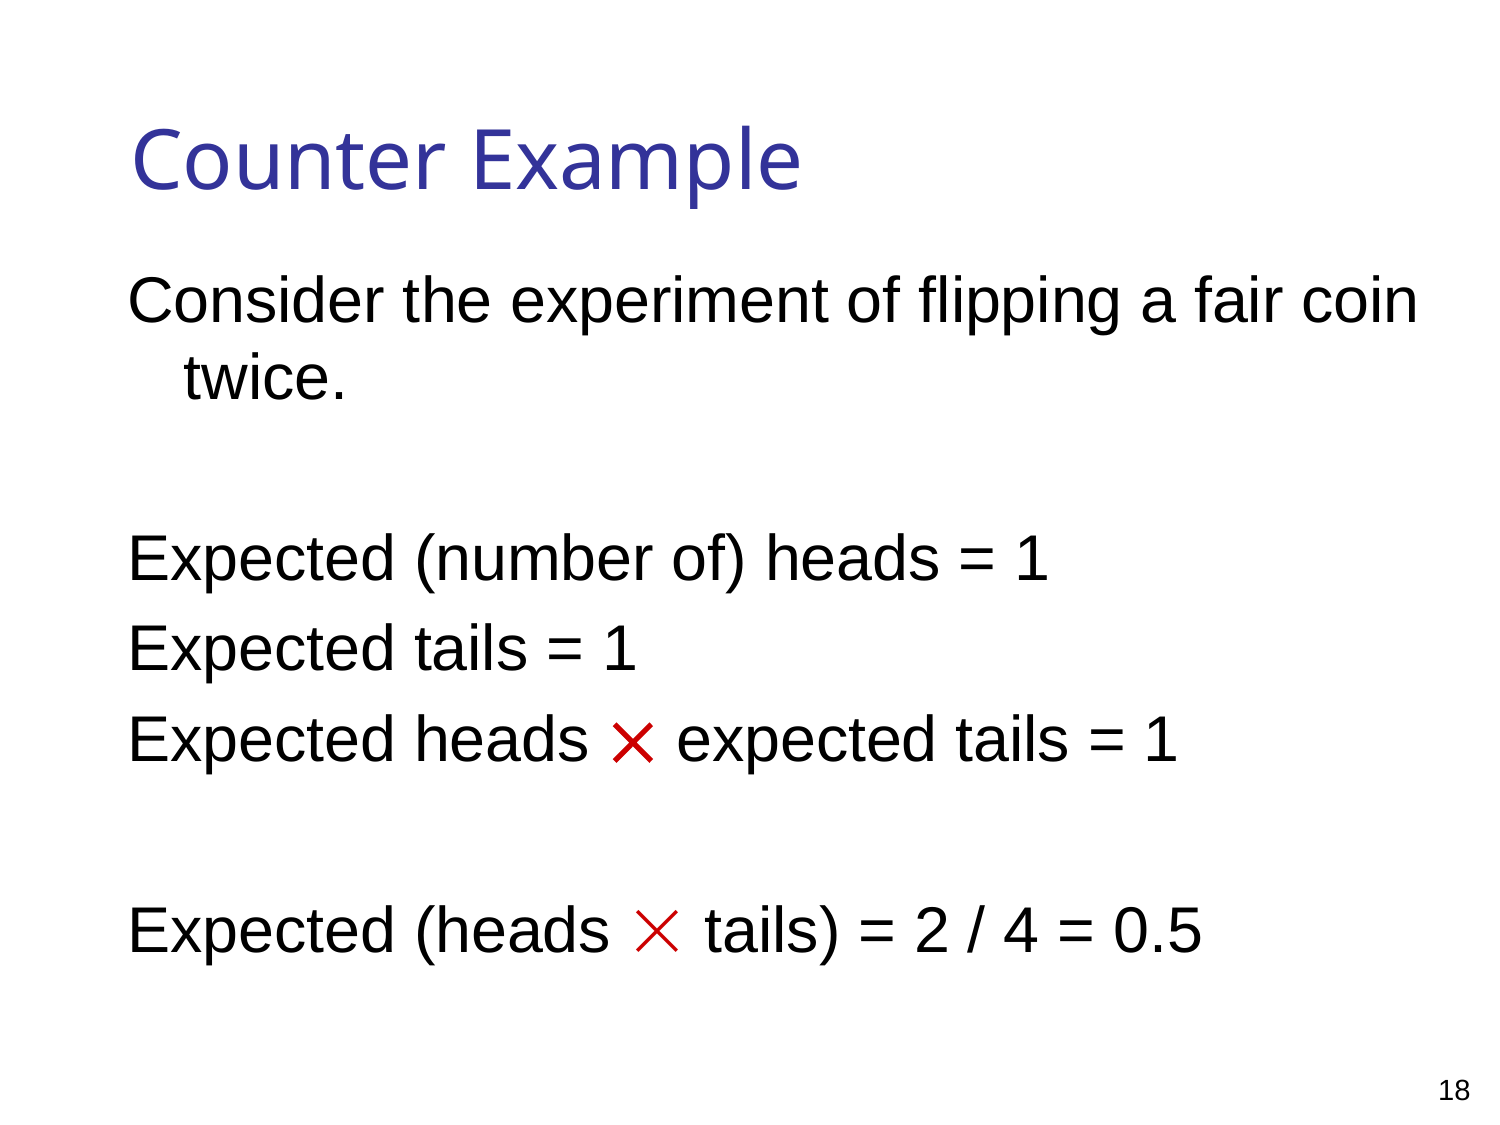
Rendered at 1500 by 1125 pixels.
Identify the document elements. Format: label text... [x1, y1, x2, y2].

title Counter Example [115, 62, 1391, 249]
list Consider the experiment of flipping a fair coin twice. Expected (number of) heads = 1 Expected tails = 1 Expected heads  expected tails = 1 Expected (heads  tails) = 2 / 4 = 0.5 [112, 249, 1455, 1000]
